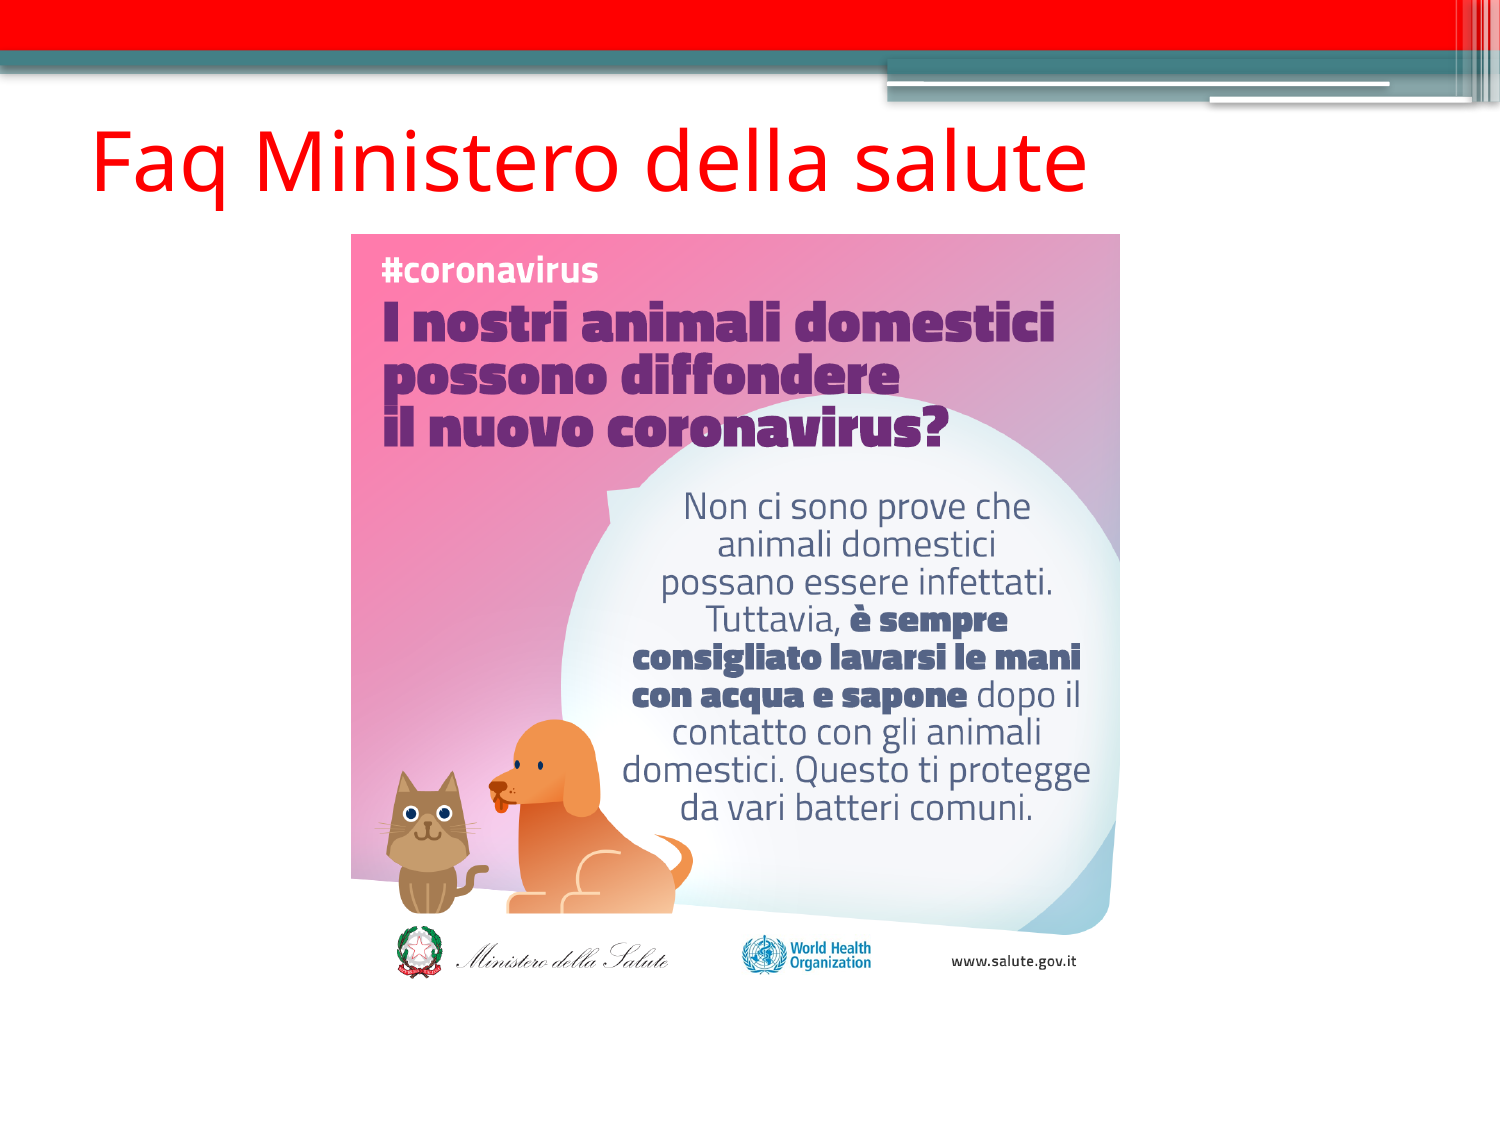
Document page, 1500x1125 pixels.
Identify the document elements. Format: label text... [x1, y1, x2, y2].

title Faq Ministero della salute [75, 93, 1425, 223]
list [351, 234, 1120, 1003]
